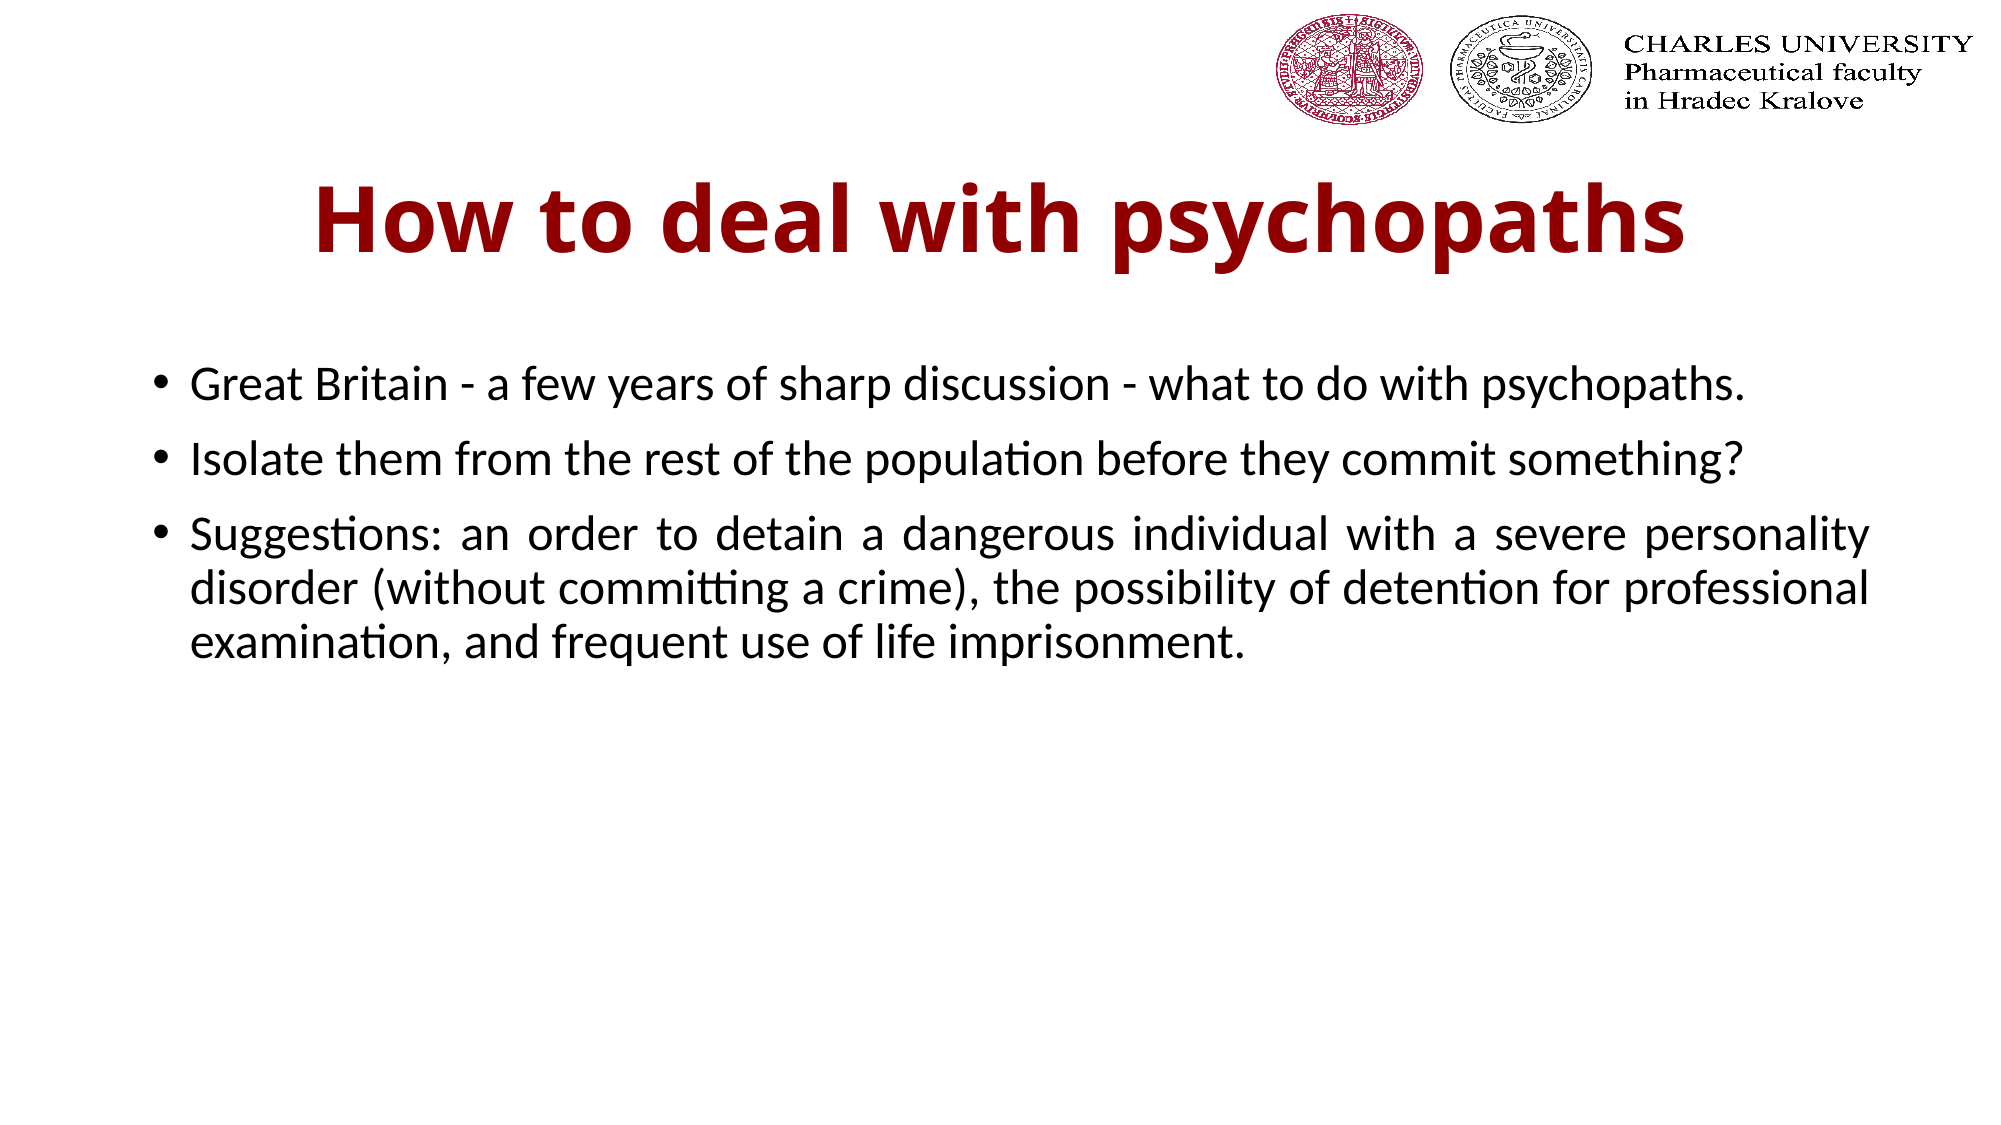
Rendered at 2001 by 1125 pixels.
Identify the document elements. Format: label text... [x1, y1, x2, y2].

list Great Britain - a few years of sharp discussion - what to do with psychopaths. Isolate them from the rest of the population before they commit something? Suggestions: an order to detain a dangerous individual with a severe personality disorder (without committing a crime), the possibility of detention for professional examination, and frequent use of life imprisonment. [137, 349, 1886, 988]
picture [1275, 13, 2001, 126]
title How to deal with psychopaths [137, 113, 1863, 332]
